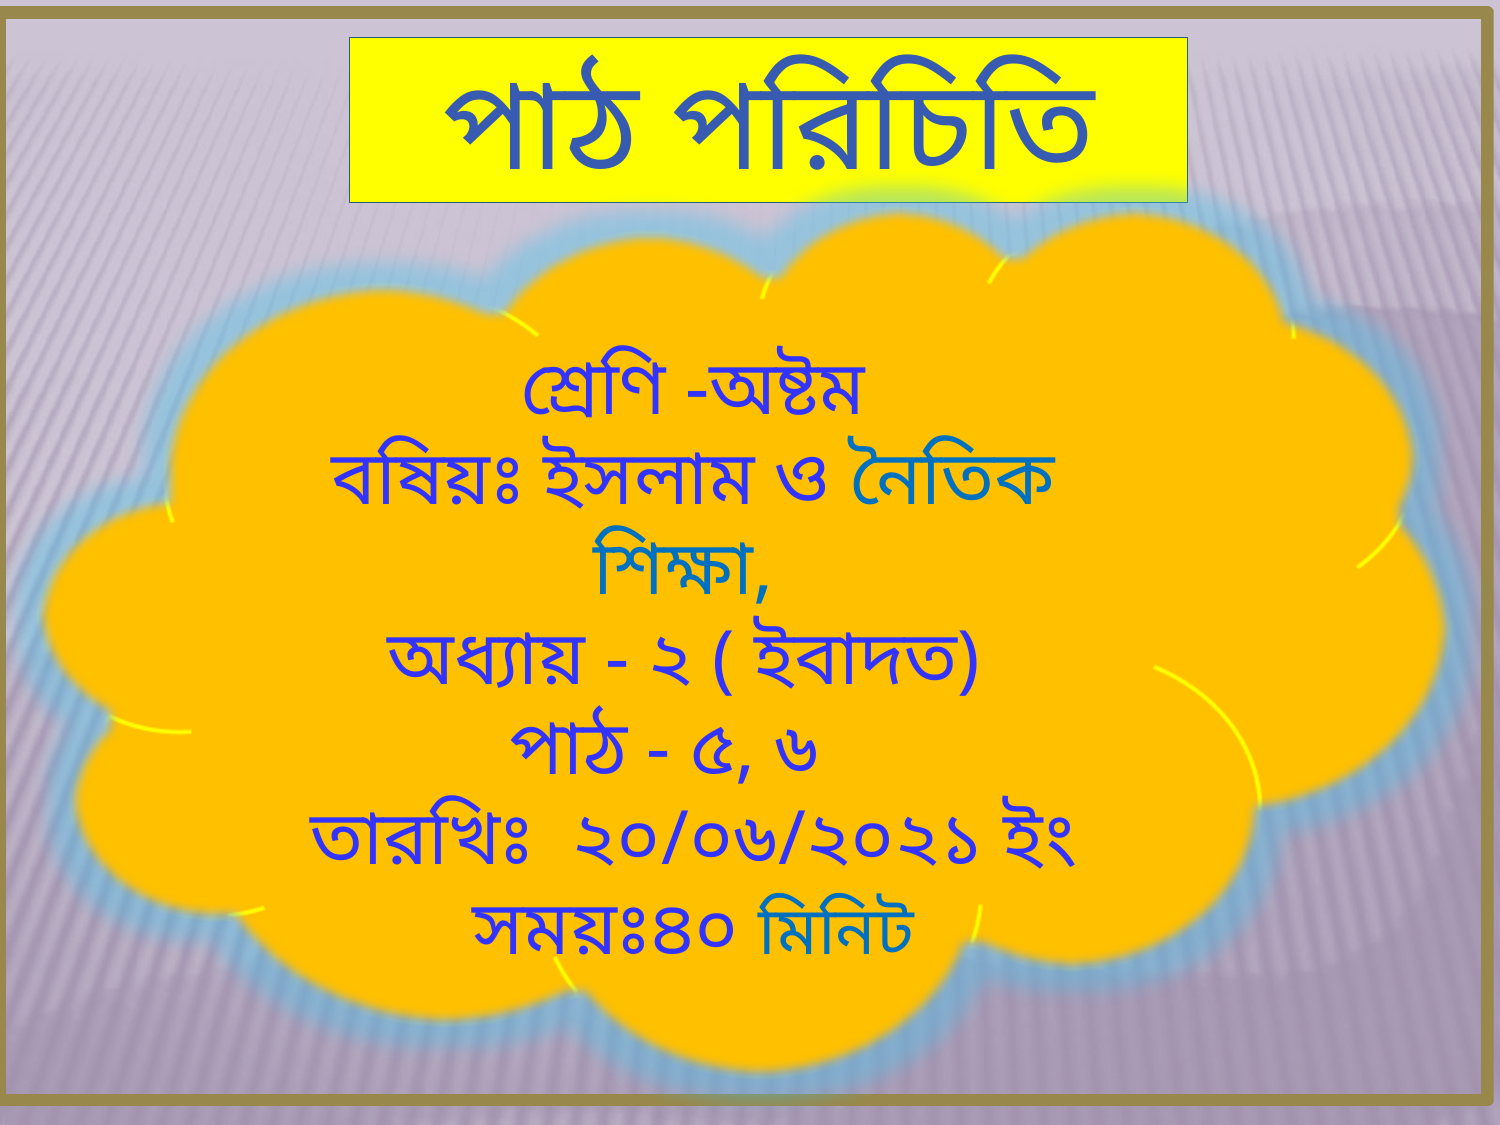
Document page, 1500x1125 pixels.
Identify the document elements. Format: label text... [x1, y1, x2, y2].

text_box শ্রেণি -অষ্টম বষিয়ঃ ইসলাম ও নৈতিক শিক্ষা, অধ্যায় - ২ ( ইবাদত) পাঠ - ৫, ৬ তারখিঃ ২০/০৬/২০২১ ইং সময়ঃ৪০ মিনিট [52, 222, 1436, 1063]
text_box পাঠ পরিচিতি [349, 37, 1188, 203]
